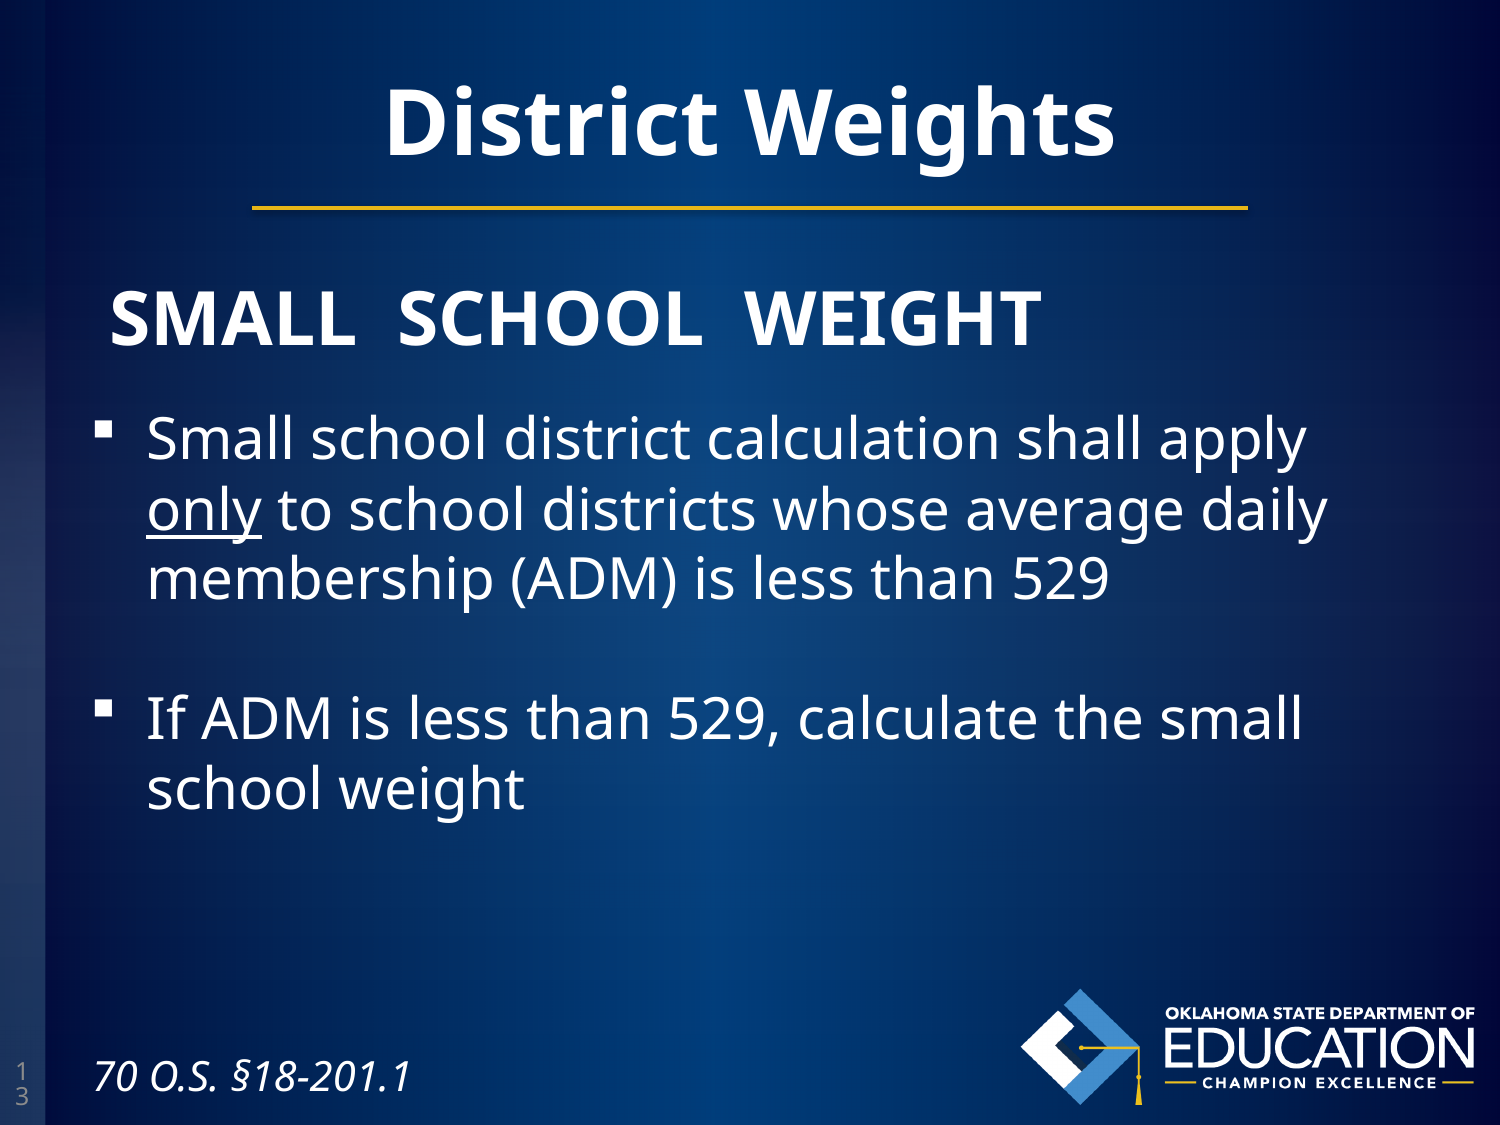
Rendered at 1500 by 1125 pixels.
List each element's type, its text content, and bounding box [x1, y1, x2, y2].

title District Weights [75, 24, 1425, 213]
slide_number 13 [0, 1042, 45, 1103]
list SMALL SCHOOL WEIGHT Small school district calculation shall apply only to school districts whose average daily membership (ADM) is less than 529 If ADM is less than 529, calculate the small school weight [75, 262, 1425, 1005]
picture [0, 0, 1500, 1125]
text_box 70 O.S. §18-201.1 [77, 1042, 428, 1108]
